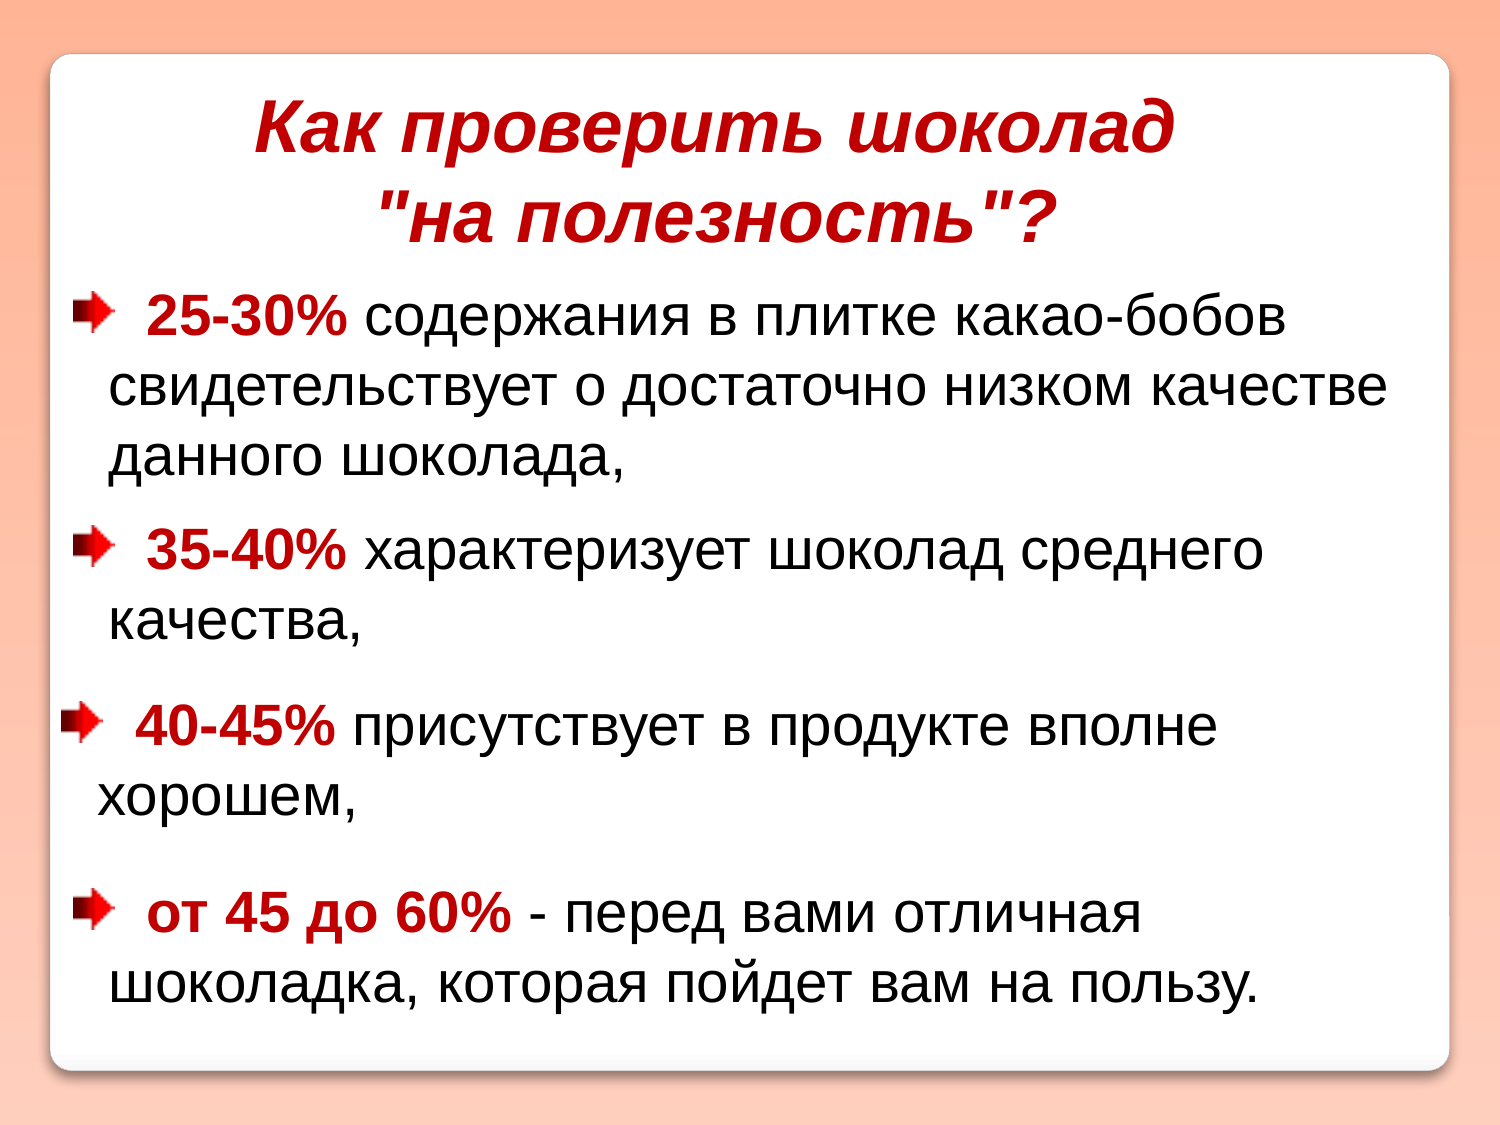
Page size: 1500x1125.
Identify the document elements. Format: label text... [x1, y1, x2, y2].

picture [73, 888, 115, 930]
picture [73, 525, 115, 567]
text_box 40-45% присутствует в продукте вполне хорошем, [46, 679, 1454, 835]
picture [73, 291, 115, 333]
text_box Как проверить шоколад "на полезность"? [239, 70, 1214, 265]
text_box 25-30% содержания в плитке какао-бобов свидетельствует о достаточно низком качестве данного шоколада, [58, 269, 1453, 495]
text_box 35-40% характеризует шоколад среднего качества, [58, 503, 1465, 659]
picture [61, 701, 103, 743]
text_box от 45 до 60% - перед вами отличная шоколадка, которая пойдет вам на пользу. [58, 867, 1453, 1022]
